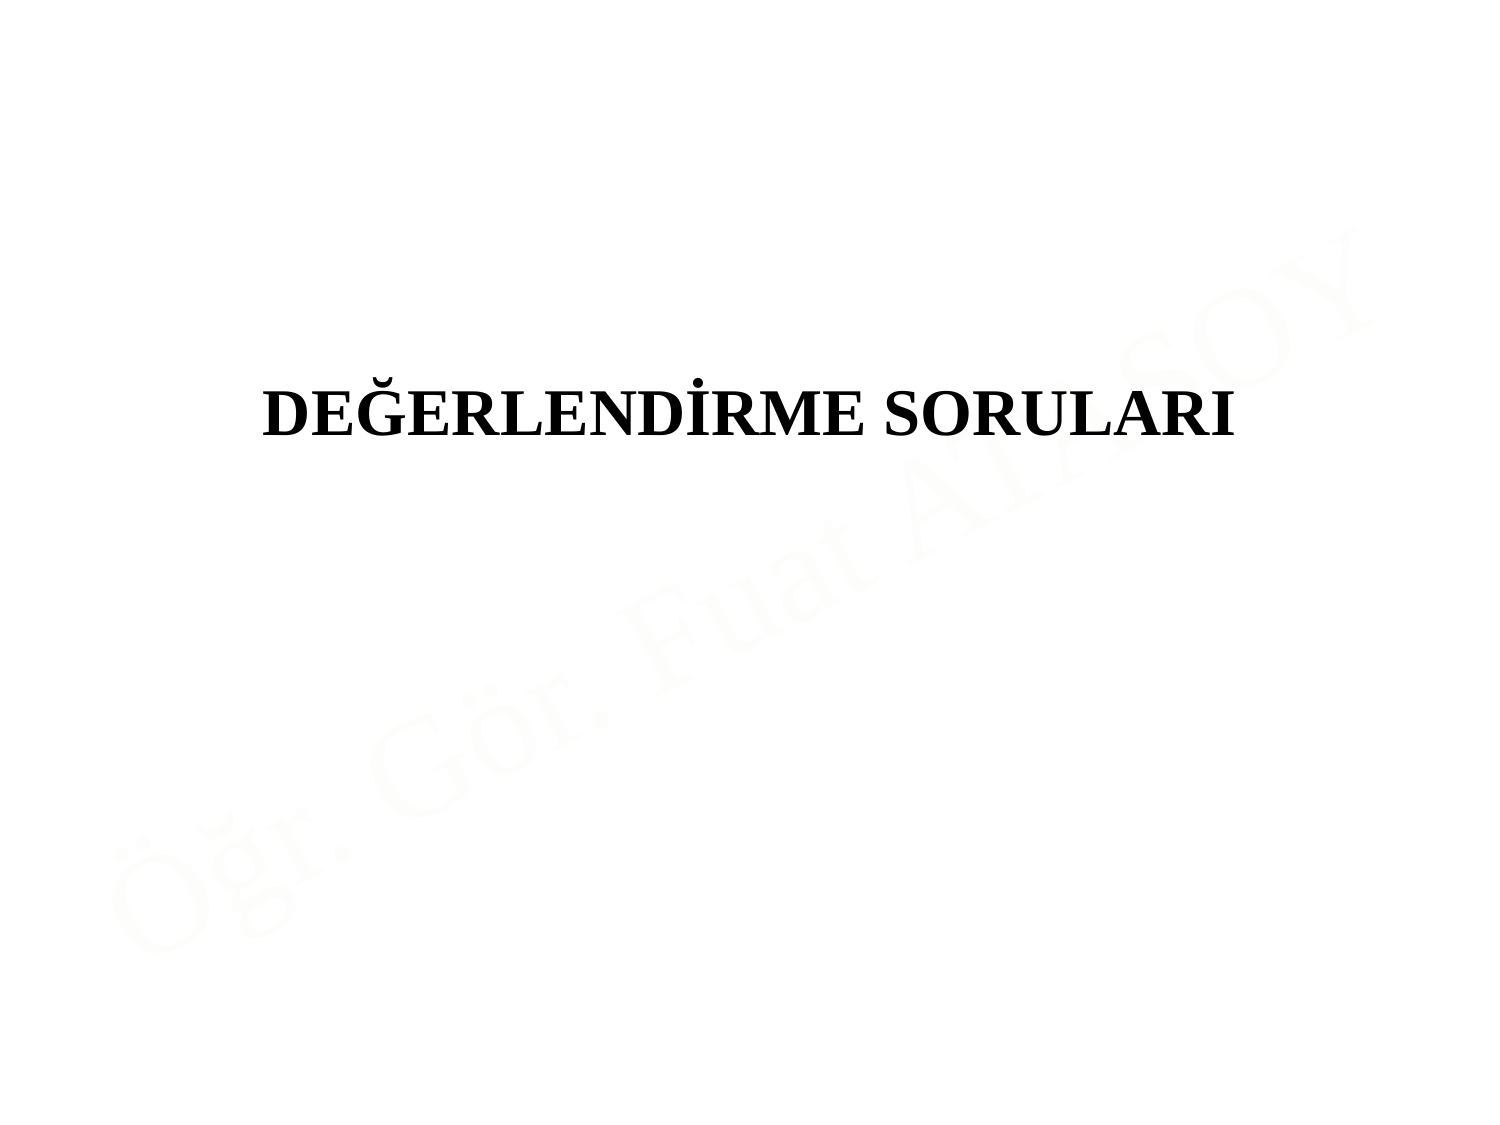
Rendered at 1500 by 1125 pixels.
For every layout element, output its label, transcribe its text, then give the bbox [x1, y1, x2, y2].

text_box DEĞERLENDİRME SORULARI [242, 361, 1258, 502]
